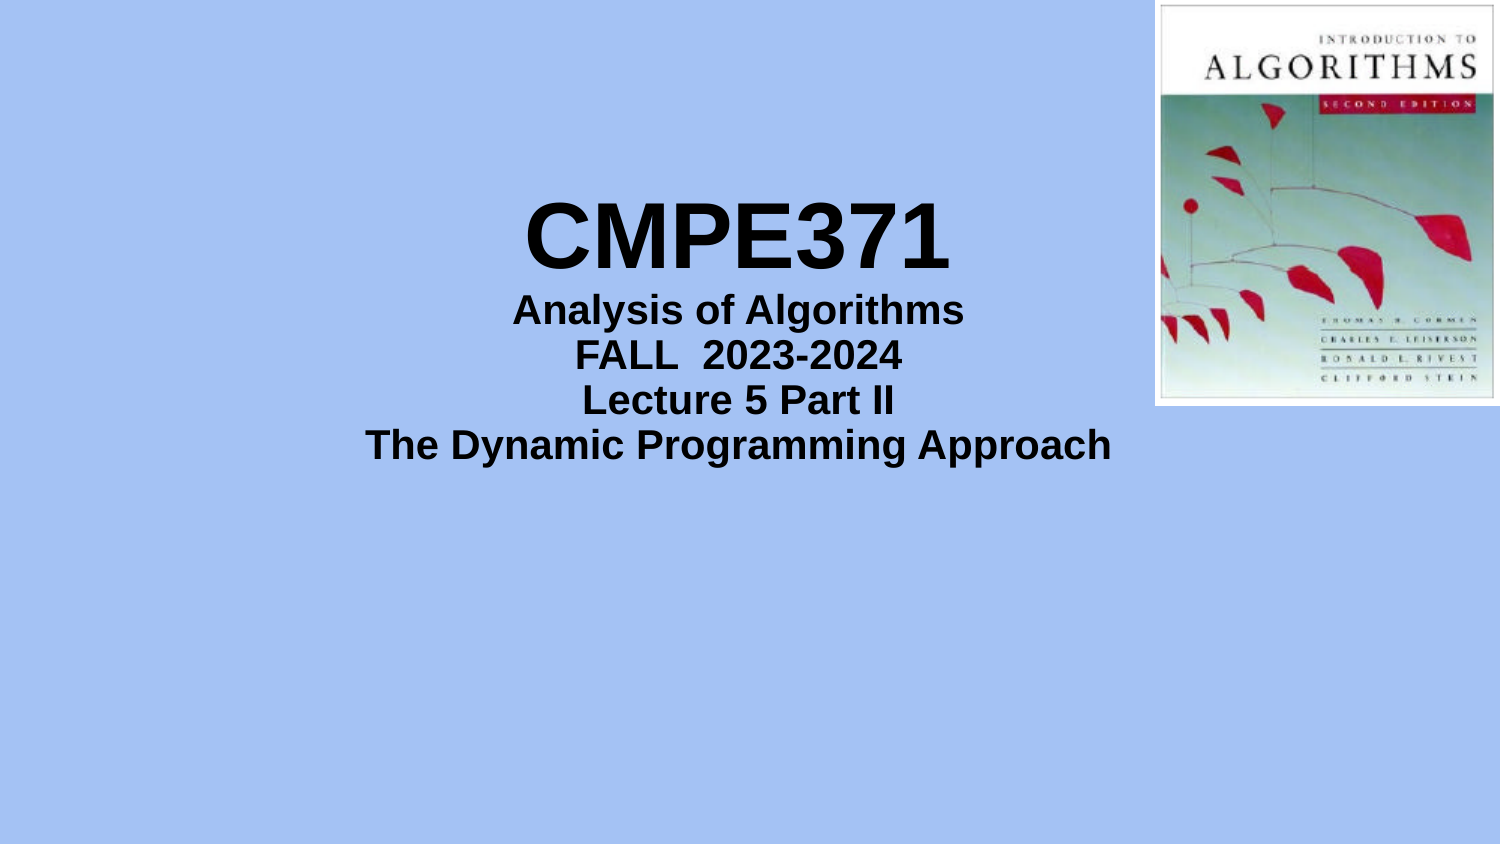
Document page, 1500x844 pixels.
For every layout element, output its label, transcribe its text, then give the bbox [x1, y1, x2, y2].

picture [1155, 0, 1500, 406]
title CMPE371 Analysis of Algorithms FALL 2023-2024 Lecture 5 Part II The Dynamic Programming Approach [297, 268, 1180, 529]
